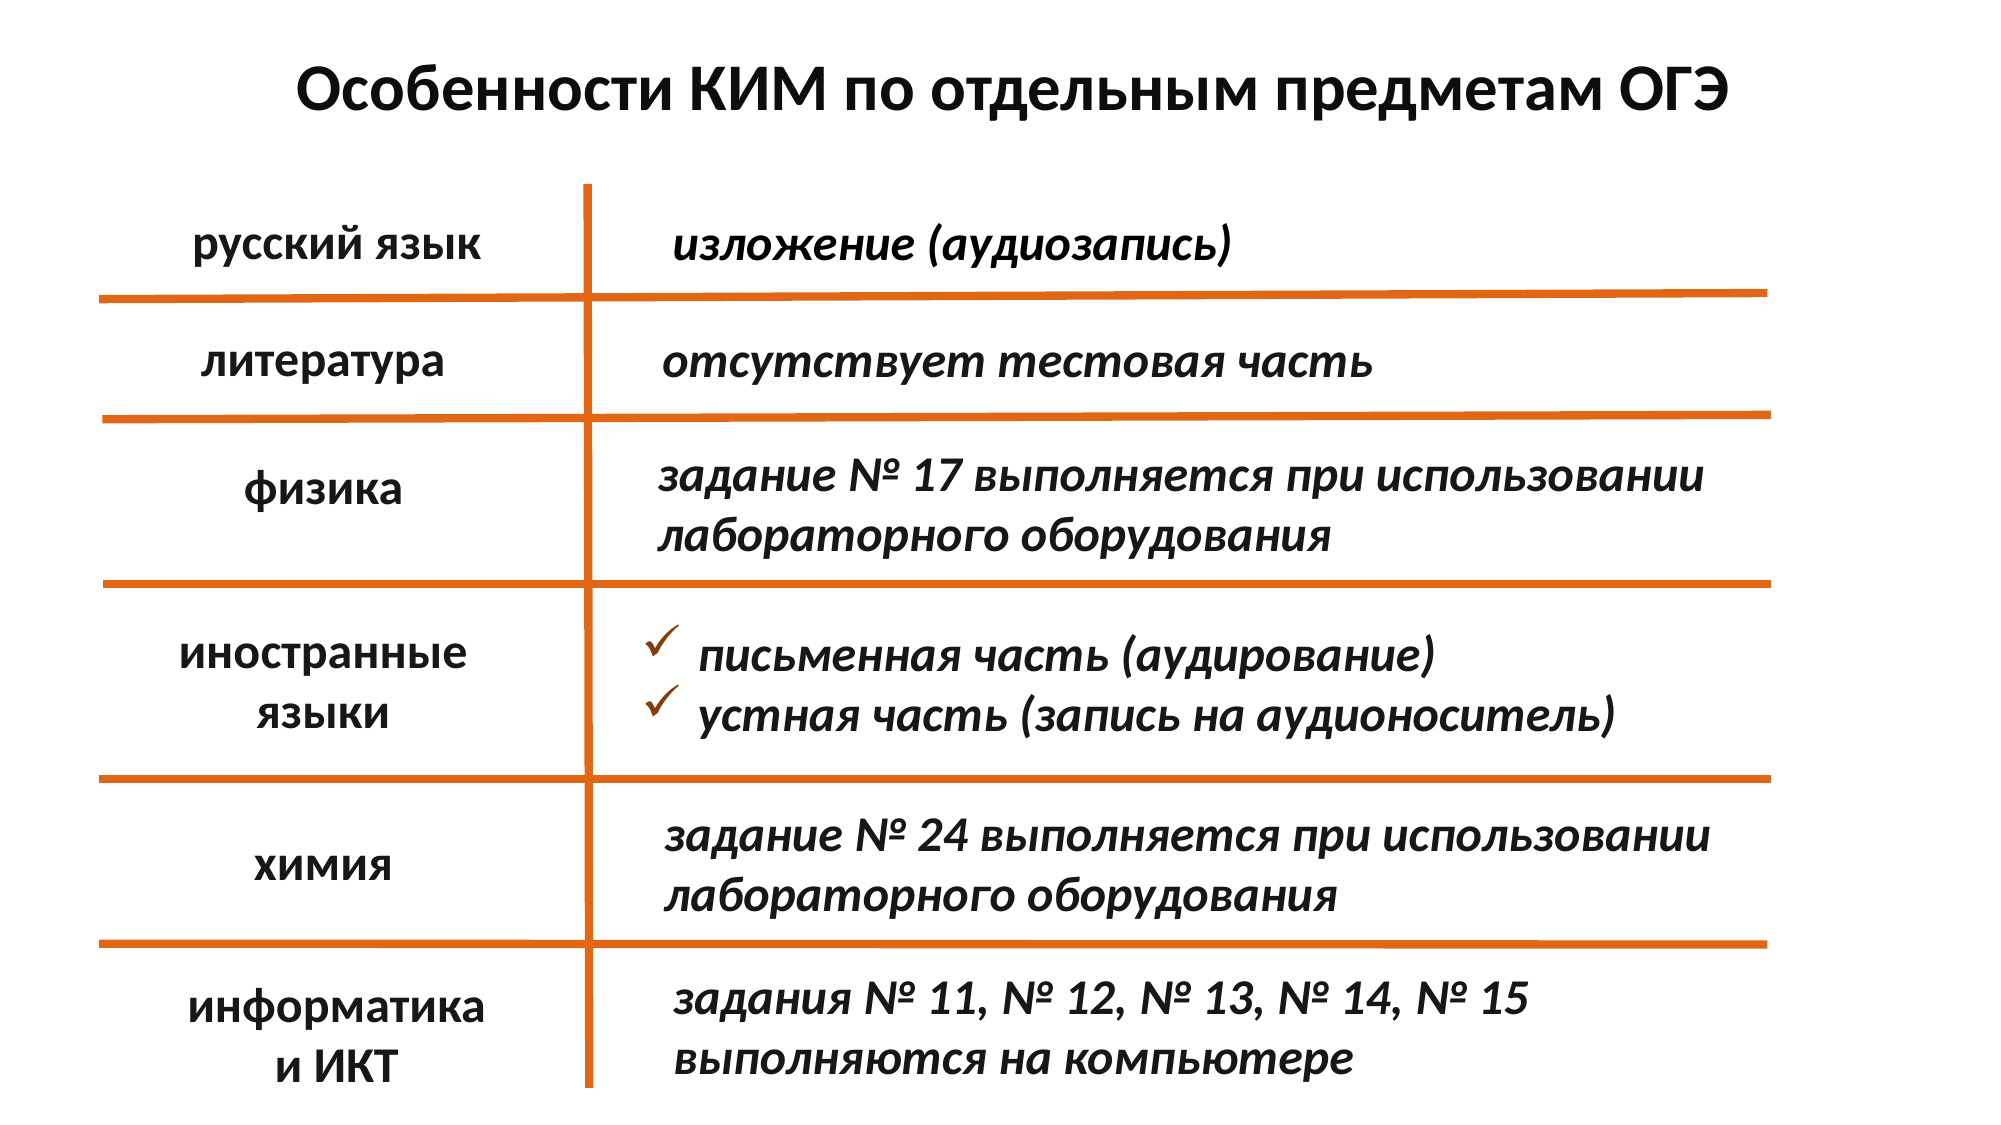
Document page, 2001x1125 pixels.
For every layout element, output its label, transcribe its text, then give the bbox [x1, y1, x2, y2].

text_box физика [166, 446, 481, 522]
text_box отсутствует тестовая часть [647, 312, 1755, 402]
text_box иностранные языки [138, 611, 508, 747]
text_box химия [184, 823, 463, 899]
text_box Особенности КИМ по отдельным предметам ОГЭ [102, 36, 1926, 131]
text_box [99, 292, 1768, 300]
text_box информатика и ИКТ [154, 964, 519, 1100]
text_box литература [165, 319, 481, 394]
text_box задание № 17 выполняется при использовании лабораторного оборудования [642, 446, 1840, 558]
text_box русский язык [154, 202, 519, 278]
text_box изложение (аудиозапись) [657, 203, 1614, 278]
text_box задание № 24 выполняется при использовании лабораторного оборудования [648, 805, 1801, 917]
text_box задания № 11, № 12, № 13, № 14, № 15 выполняются на компьютере [657, 961, 1825, 1089]
text_box письменная часть (аудирование) устная часть (запись на аудионоситель) [626, 618, 1768, 745]
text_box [102, 414, 1771, 420]
